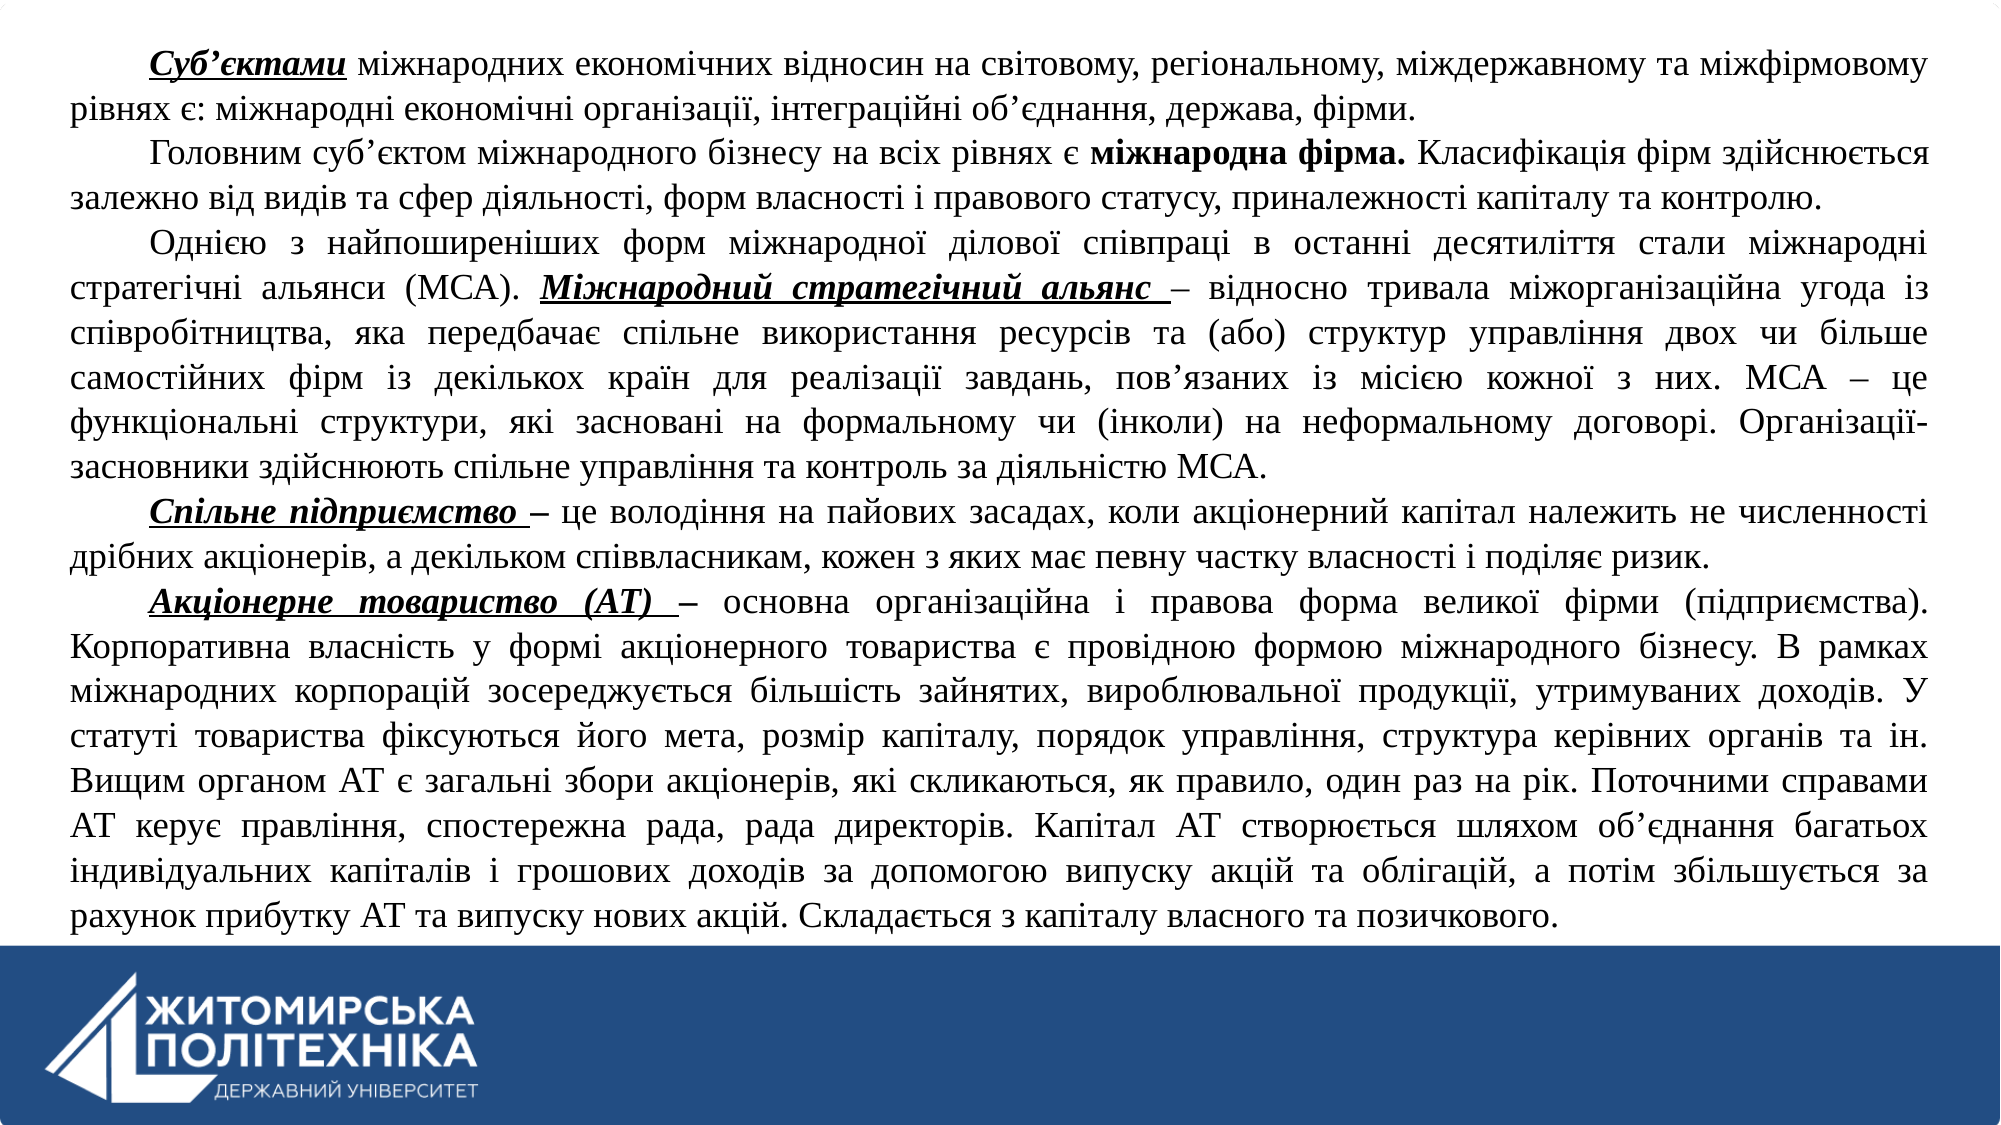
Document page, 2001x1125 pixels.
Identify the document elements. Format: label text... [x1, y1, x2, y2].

list Суб’єктами міжнародних економічних відносин на світовому, регіональному, міждержавному та міжфірмовому рівнях є: міжнародні економічні організації, інтеграційні об’єднання, держава, фірми. Головним суб’єктом міжнародного бізнесу на всіх рівнях є міжнародна фірма. Класифікація фірм здійснюється залежно від видів та сфер діяльності, форм власності і правового статусу, приналежності капіталу та контролю. Однією з найпоширеніших форм міжнародної ділової співпраці в останні десятиліття стали міжнародні стратегічні альянси (МСА). Міжнародний стратегічний альянс – відносно тривала міжорганізаційна угода із співробітництва, яка передбачає спільне використання ресурсів та (або) структур управління двох чи більше самостійних фірм із декількох країн для реалізації завдань, пов’язаних із місією кожної з них. МСА – це функціональні структури, які засновані на формальному чи (інколи) на неформальному договорі. Організації-засновники здійснюють спільне управління та контроль за діяльністю МСА. Спільне підприємство – це володіння на пайових засадах, коли акціонерний капітал належить не численності дрібних акціонерів, а декільком співвласникам, кожен з яких має певну частку власності і поділяє ризик. Акціонерне товариство (АТ) – основна організаційна і правова форма великої фірми (підприємства). Корпоративна власність у формі акціонерного товариства є провідною формою міжнародного бізнесу. В рамках міжнародних корпорацій зосереджується більшість зайнятих, вироблювальної продукції, утримуваних доходів. У статуті товариства фіксуються його мета, розмір капіталу, порядок управління, структура керівних органів та ін. Вищим органом АТ є загальні збори акціонерів, які скликаються, як правило, один раз на рік. Поточними справами АТ керує правління, спостережна рада, рада директорів. Капітал АТ створюється шляхом об’єднання багатьох індивідуальних капіталів і грошових доходів за допомогою випуску акцій та облігацій, а потім збільшується за рахунок прибутку АТ та випуску нових акцій. Складається з капіталу власного та позичкового. [54, 31, 1945, 947]
picture [0, 3, 2000, 1125]
